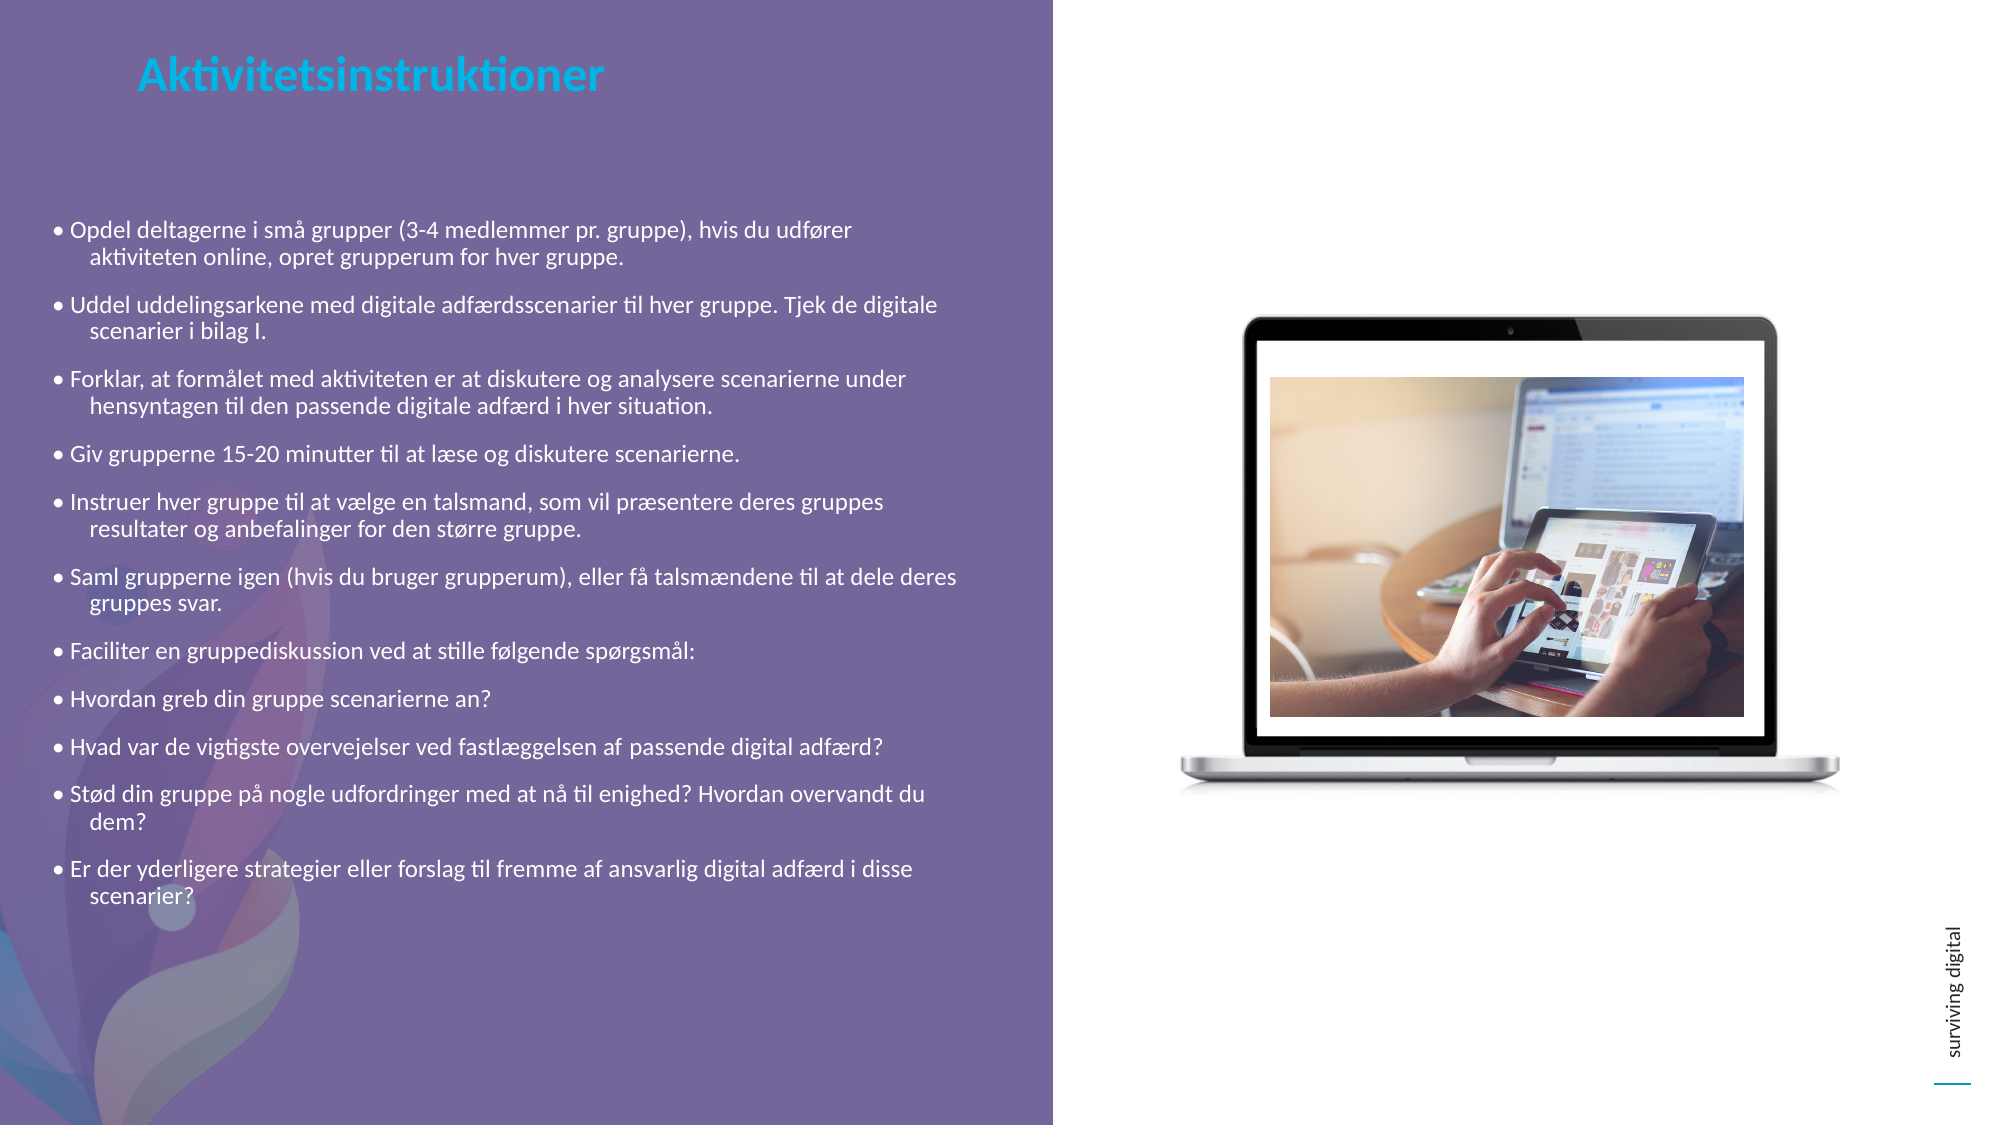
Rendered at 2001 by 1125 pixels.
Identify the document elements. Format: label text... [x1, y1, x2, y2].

list • Opdel deltagerne i små grupper (3-4 medlemmer pr. gruppe), hvis du udfører aktiviteten online, opret grupperum for hver gruppe. • Uddel uddelingsarkene med digitale adfærdsscenarier til hver gruppe. Tjek de digitale scenarier i bilag I. • Forklar, at formålet med aktiviteten er at diskutere og analysere scenarierne under hensyntagen til den passende digitale adfærd i hver situation. • Giv grupperne 15-20 minutter til at læse og diskutere scenarierne. • Instruer hver gruppe til at vælge en talsmand, som vil præsentere deres gruppes resultater og anbefalinger for den større gruppe. • Saml grupperne igen (hvis du bruger grupperum), eller få talsmændene til at dele deres gruppes svar. • Faciliter en gruppediskussion ved at stille følgende spørgsmål: • Hvordan greb din gruppe scenarierne an? • Hvad var de vigtigste overvejelser ved fastlæggelsen af ​​passende digital adfærd? • Stød din gruppe på nogle udfordringer med at nå til enighed? Hvordan overvandt du dem? • Er der yderligere strategier eller forslag til fremme af ansvarlig digital adfærd i disse scenarier? [37, 158, 980, 804]
picture [1149, 294, 1863, 831]
list Aktivitetsinstruktioner [122, 40, 1049, 204]
